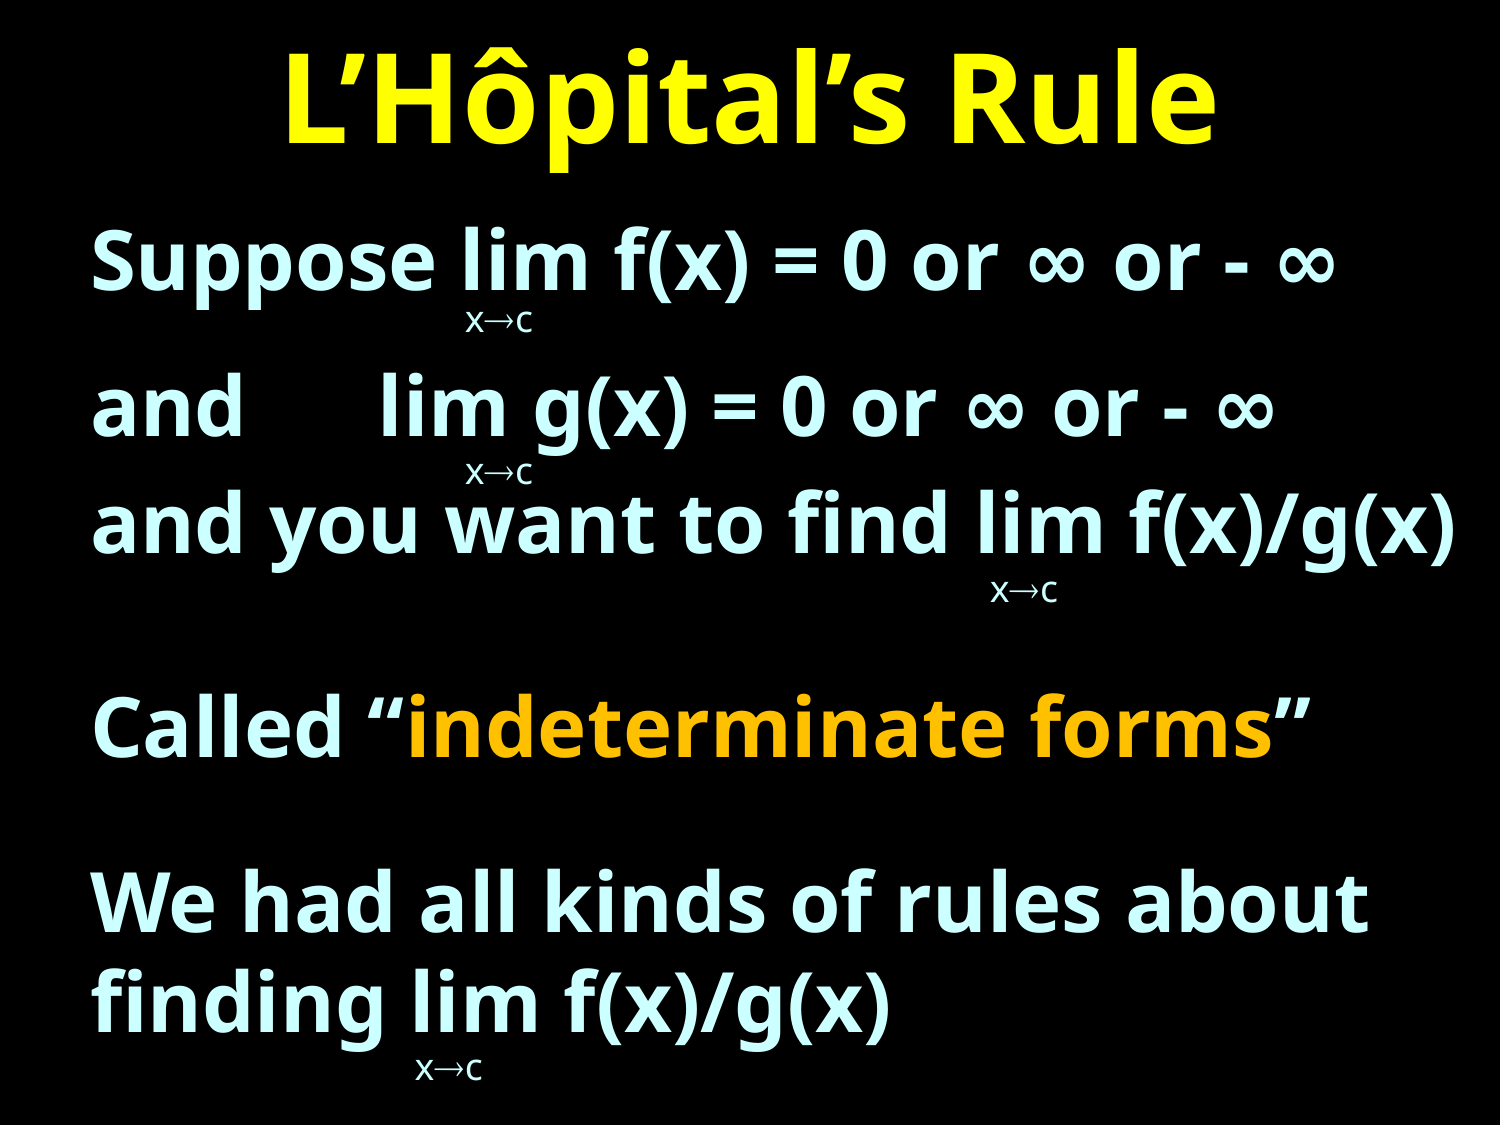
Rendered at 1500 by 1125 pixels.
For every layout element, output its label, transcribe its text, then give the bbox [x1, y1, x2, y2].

text_box xc [399, 1036, 538, 1096]
list Suppose lim f(x) = 0 or ∞ or - ∞ and lim g(x) = 0 or ∞ or - ∞ and you want to find lim f(x)/g(x) Called “indeterminate forms” We had all kinds of rules about finding lim f(x)/g(x) [75, 200, 1500, 975]
text_box xc [449, 439, 588, 500]
text_box xc [974, 557, 1113, 617]
title L’Hôpital’s Rule [0, 0, 1500, 188]
text_box xc [449, 287, 588, 348]
